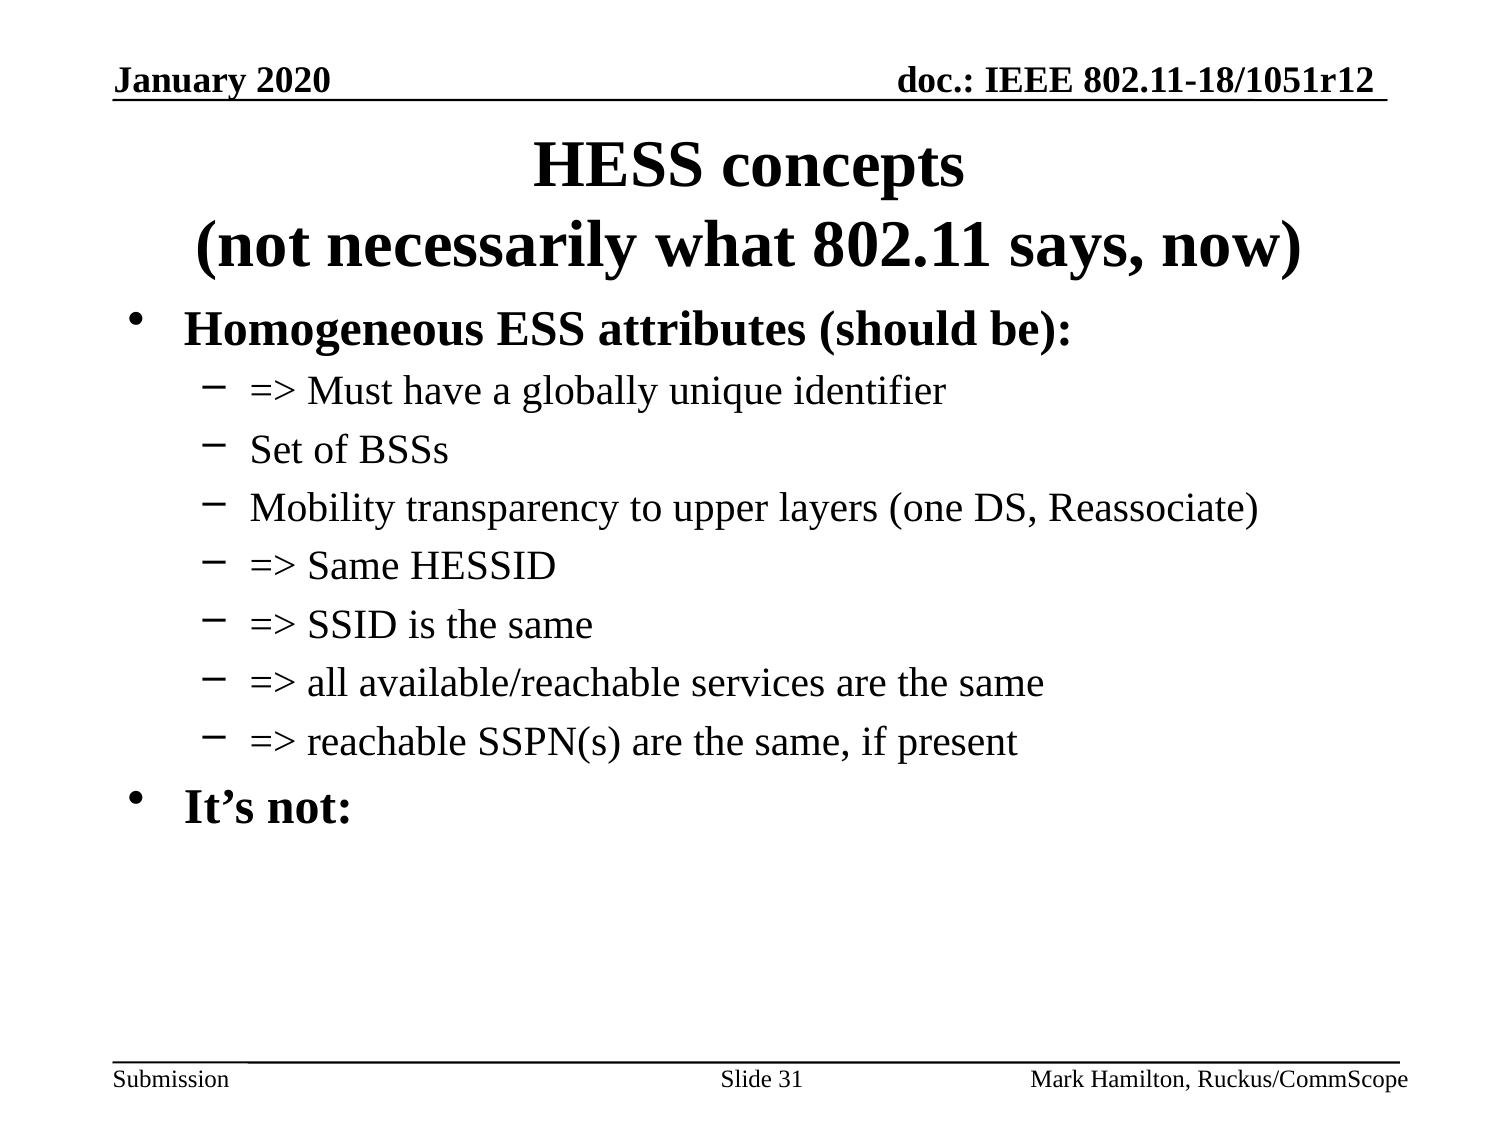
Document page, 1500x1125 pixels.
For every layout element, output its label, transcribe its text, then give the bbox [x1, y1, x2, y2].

title HESS concepts (not necessarily what 802.11 says, now) [112, 112, 1388, 287]
list Homogeneous ESS attributes (should be): => Must have a globally unique identifier Set of BSSs Mobility transparency to upper layers (one DS, Reassociate) => Same HESSID => SSID is the same => all available/reachable services are the same => reachable SSPN(s) are the same, if present It’s not: [112, 287, 1388, 1075]
